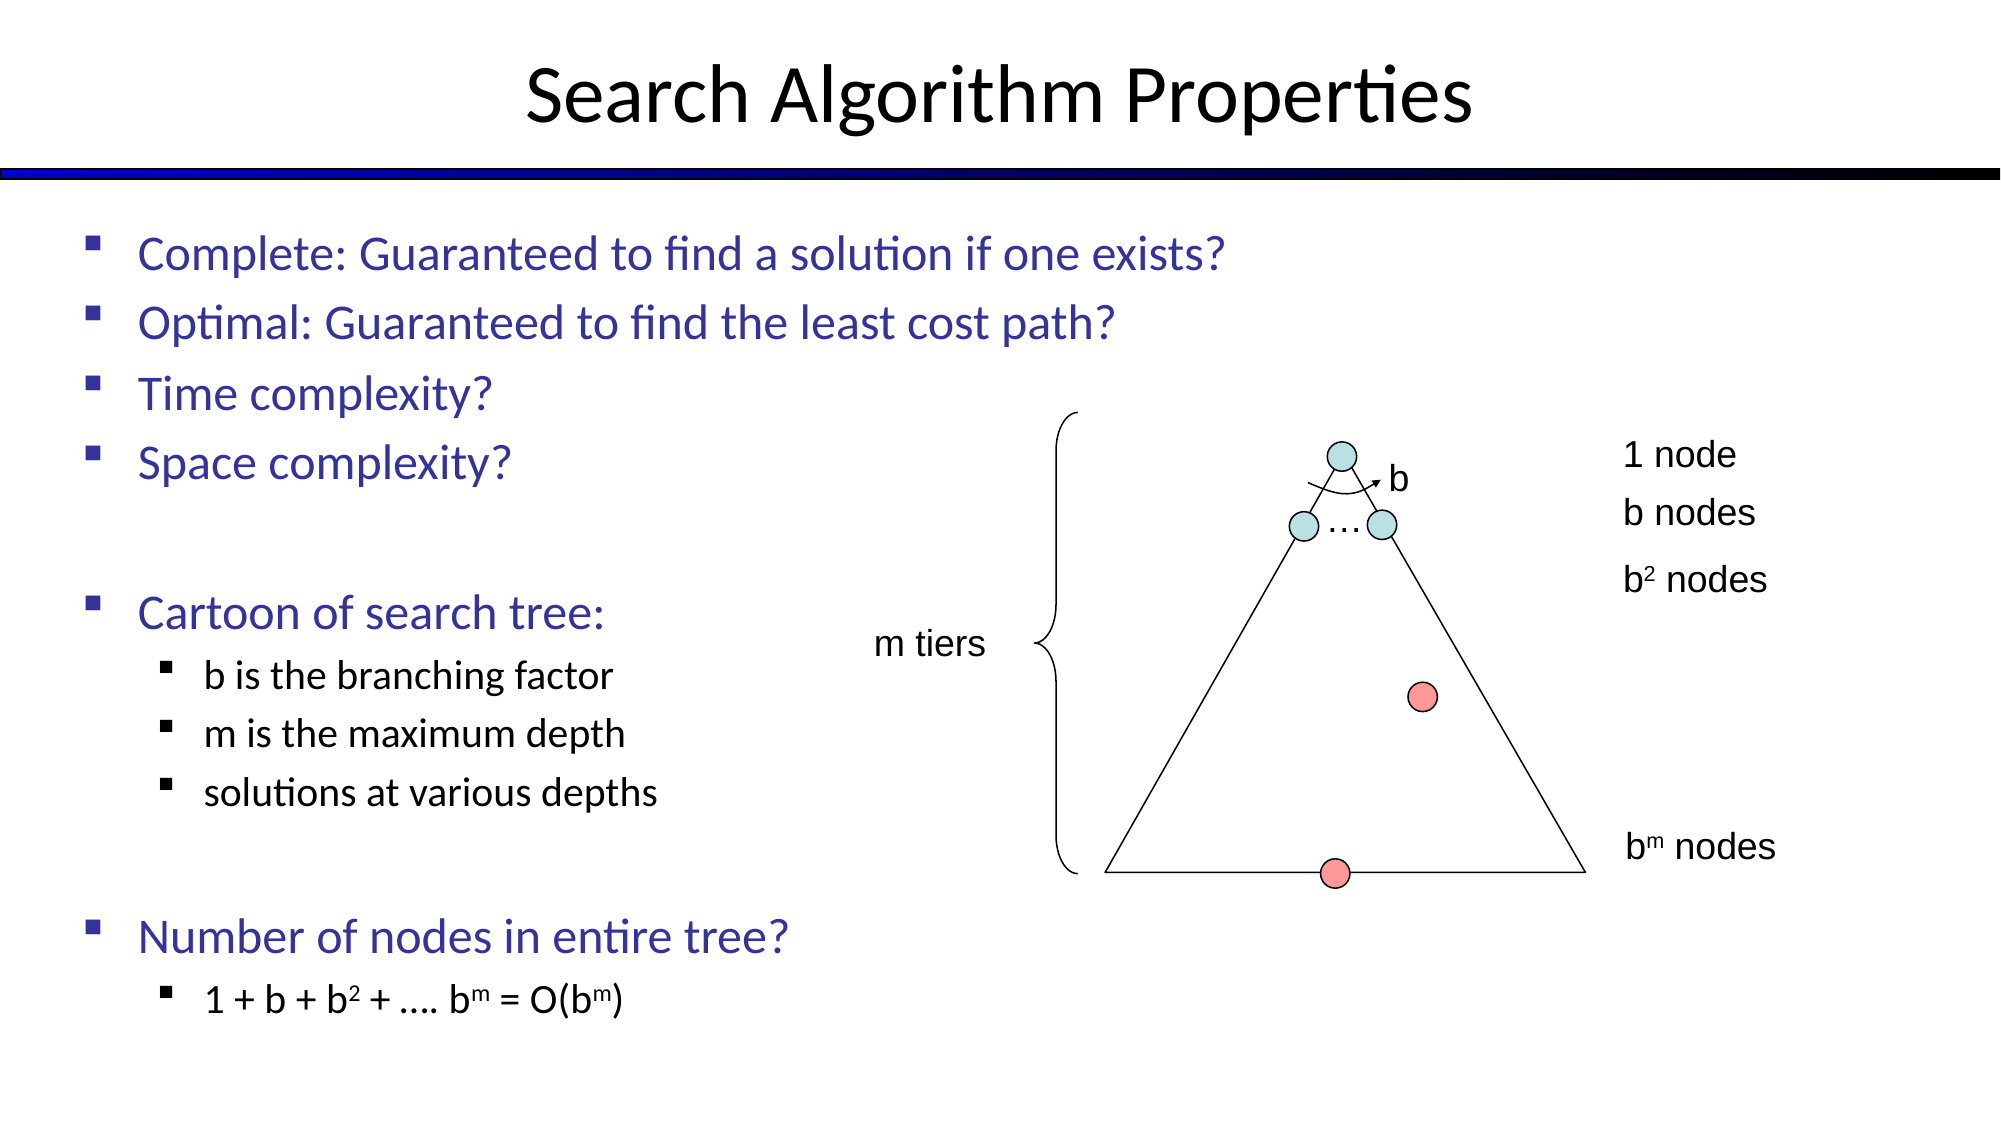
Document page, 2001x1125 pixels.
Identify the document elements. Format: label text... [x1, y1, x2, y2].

text_box m tiers [858, 611, 1067, 672]
text_box [1289, 511, 1310, 542]
text_box b2 nodes [1608, 547, 1792, 608]
text_box b [1373, 446, 1423, 507]
text_box [1407, 682, 1438, 712]
list Complete: Guaranteed to find a solution if one exists? Optimal: Guaranteed to find the least cost path? Time complexity? Space complexity? Cartoon of search tree: b is the branching factor m is the maximum depth solutions at various depths Number of nodes in entire tree? 1 + b + b2 + …. bm = O(bm) [66, 212, 1934, 989]
text_box [1327, 441, 1357, 472]
text_box b nodes [1608, 480, 1792, 541]
text_box [1320, 858, 1350, 889]
text_box bm nodes [1610, 814, 1850, 875]
text_box … [1310, 487, 1356, 548]
text_box 1 node [1607, 422, 1792, 483]
text_box [1367, 510, 1397, 540]
text_box [1327, 468, 1359, 481]
text_box [1105, 490, 1586, 873]
text_box [1307, 480, 1373, 494]
title Search Algorithm Properties [0, 0, 2000, 184]
text_box [1055, 412, 1078, 874]
